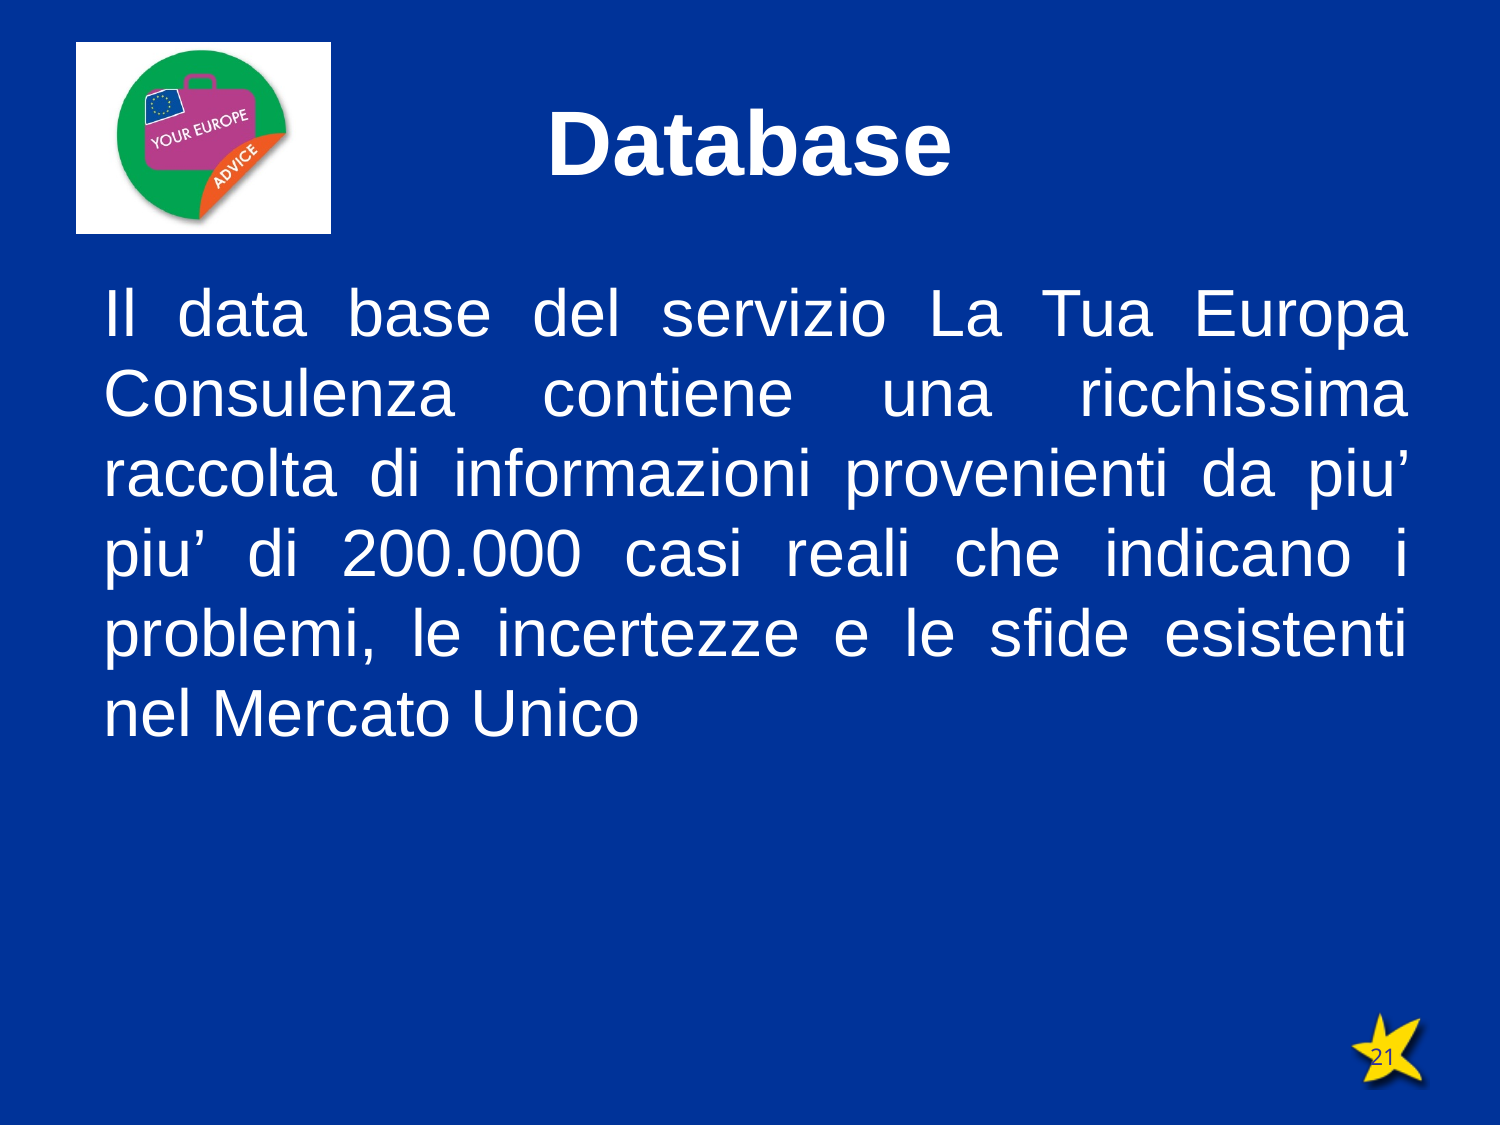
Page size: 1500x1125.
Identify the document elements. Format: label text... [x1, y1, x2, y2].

picture [1351, 1011, 1430, 1090]
title Database [334, 45, 1425, 233]
slide_number 21 [1061, 1034, 1412, 1114]
picture [76, 42, 331, 234]
list Il data base del servizio La Tua Europa Consulenza contiene una ricchissima raccolta di informazioni provenienti da piu’ piu’ di 200.000 casi reali che indicano i problemi, le incertezze e le sfide esistenti nel Mercato Unico [75, 262, 1425, 1005]
